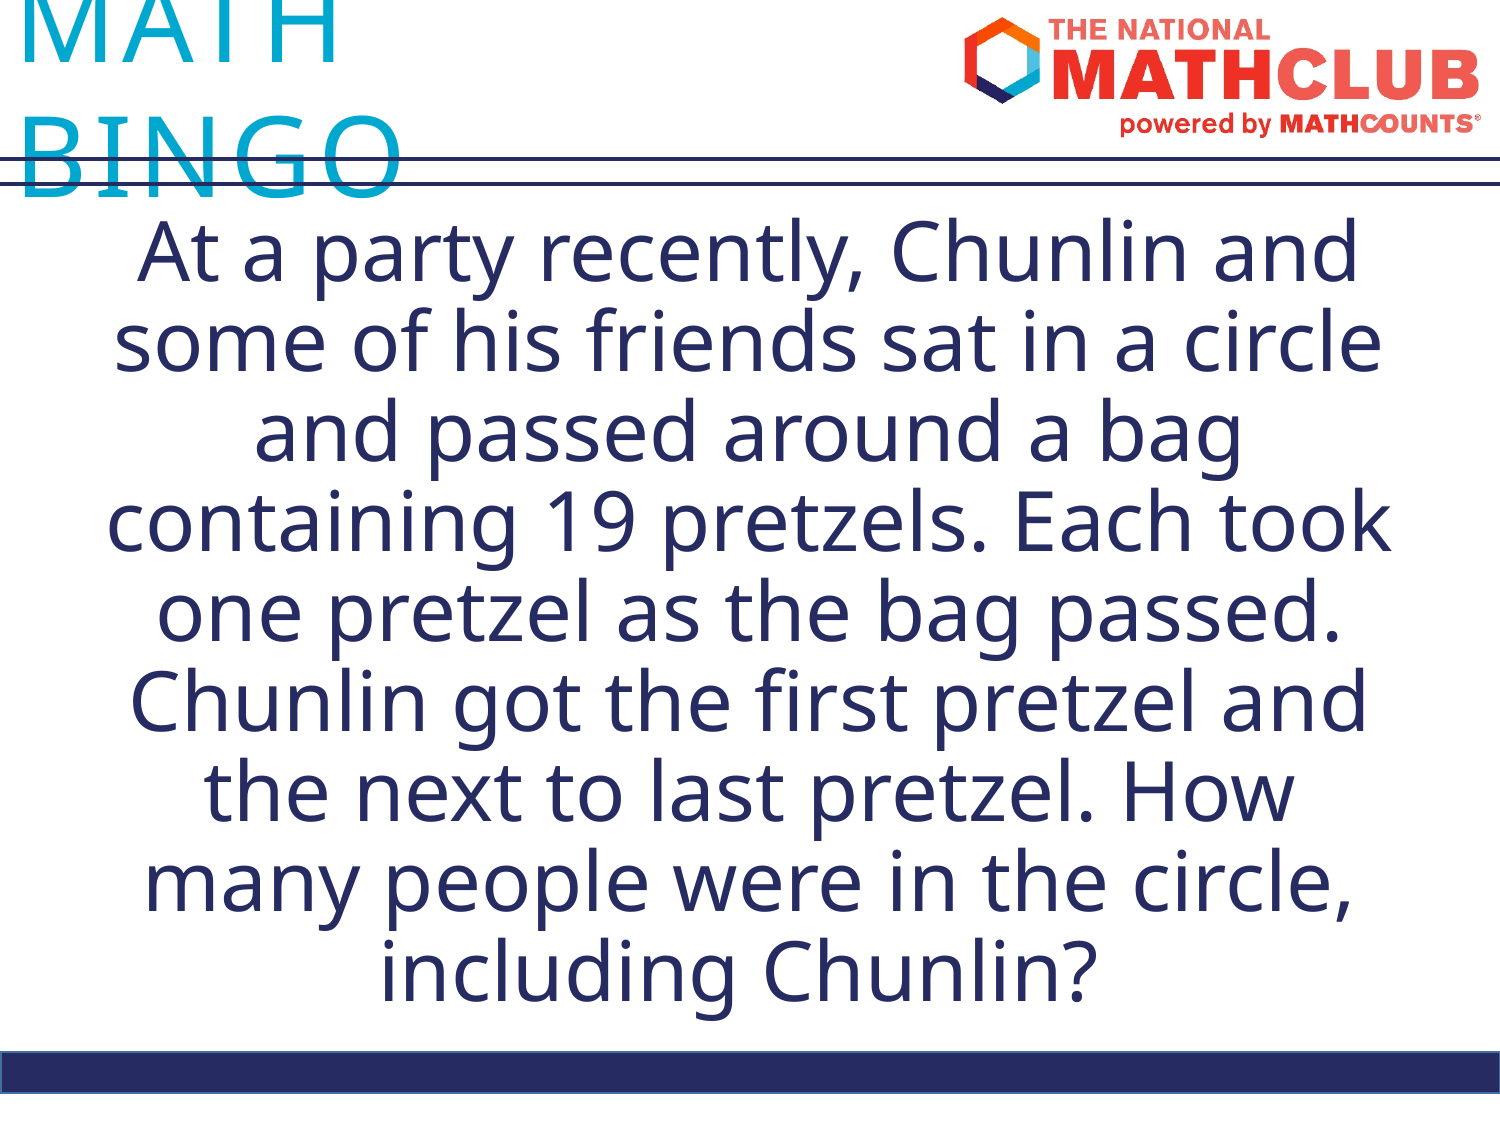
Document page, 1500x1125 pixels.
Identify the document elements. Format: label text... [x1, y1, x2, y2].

picture [952, 5, 1490, 145]
picture [0, 1051, 1500, 1094]
text_box At a party recently, Chunlin and some of his friends sat in a circle and passed around a bag containing 19 pretzels. Each took one pretzel as the bag passed. Chunlin got the first pretzel and the next to last pretzel. How many people were in the circle, including Chunlin? [82, 203, 1417, 1025]
